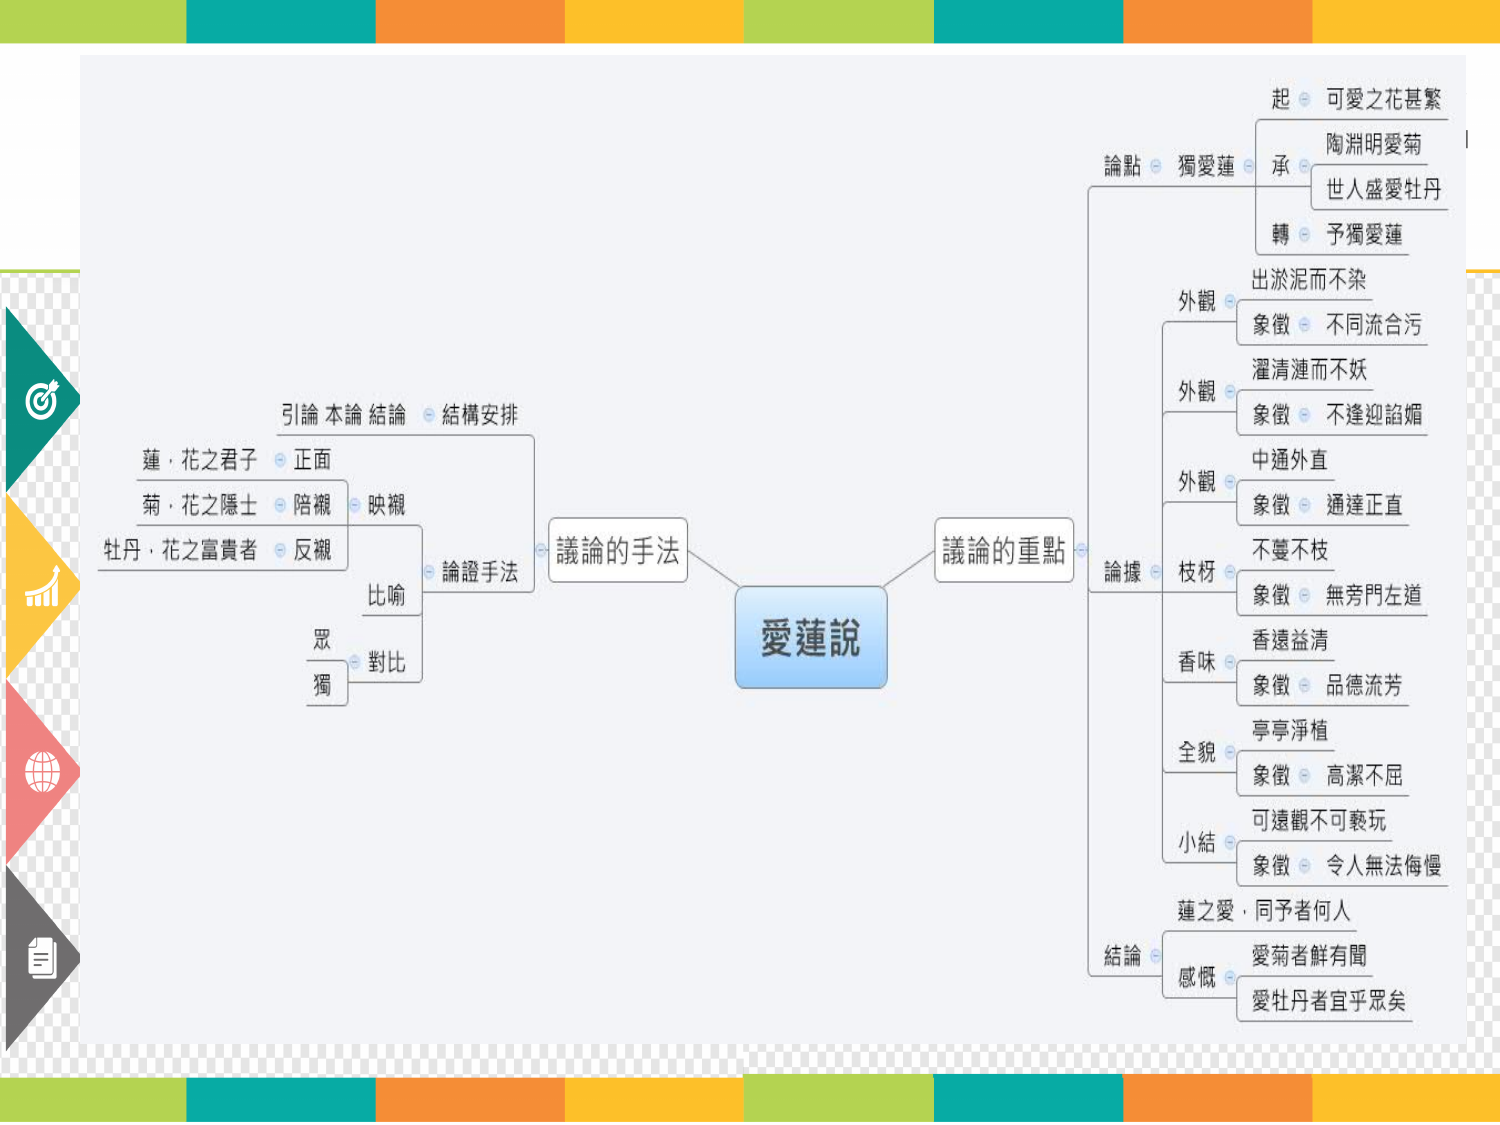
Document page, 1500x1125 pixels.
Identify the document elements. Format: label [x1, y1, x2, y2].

list [80, 55, 1466, 1044]
picture [0, 0, 1500, 1125]
